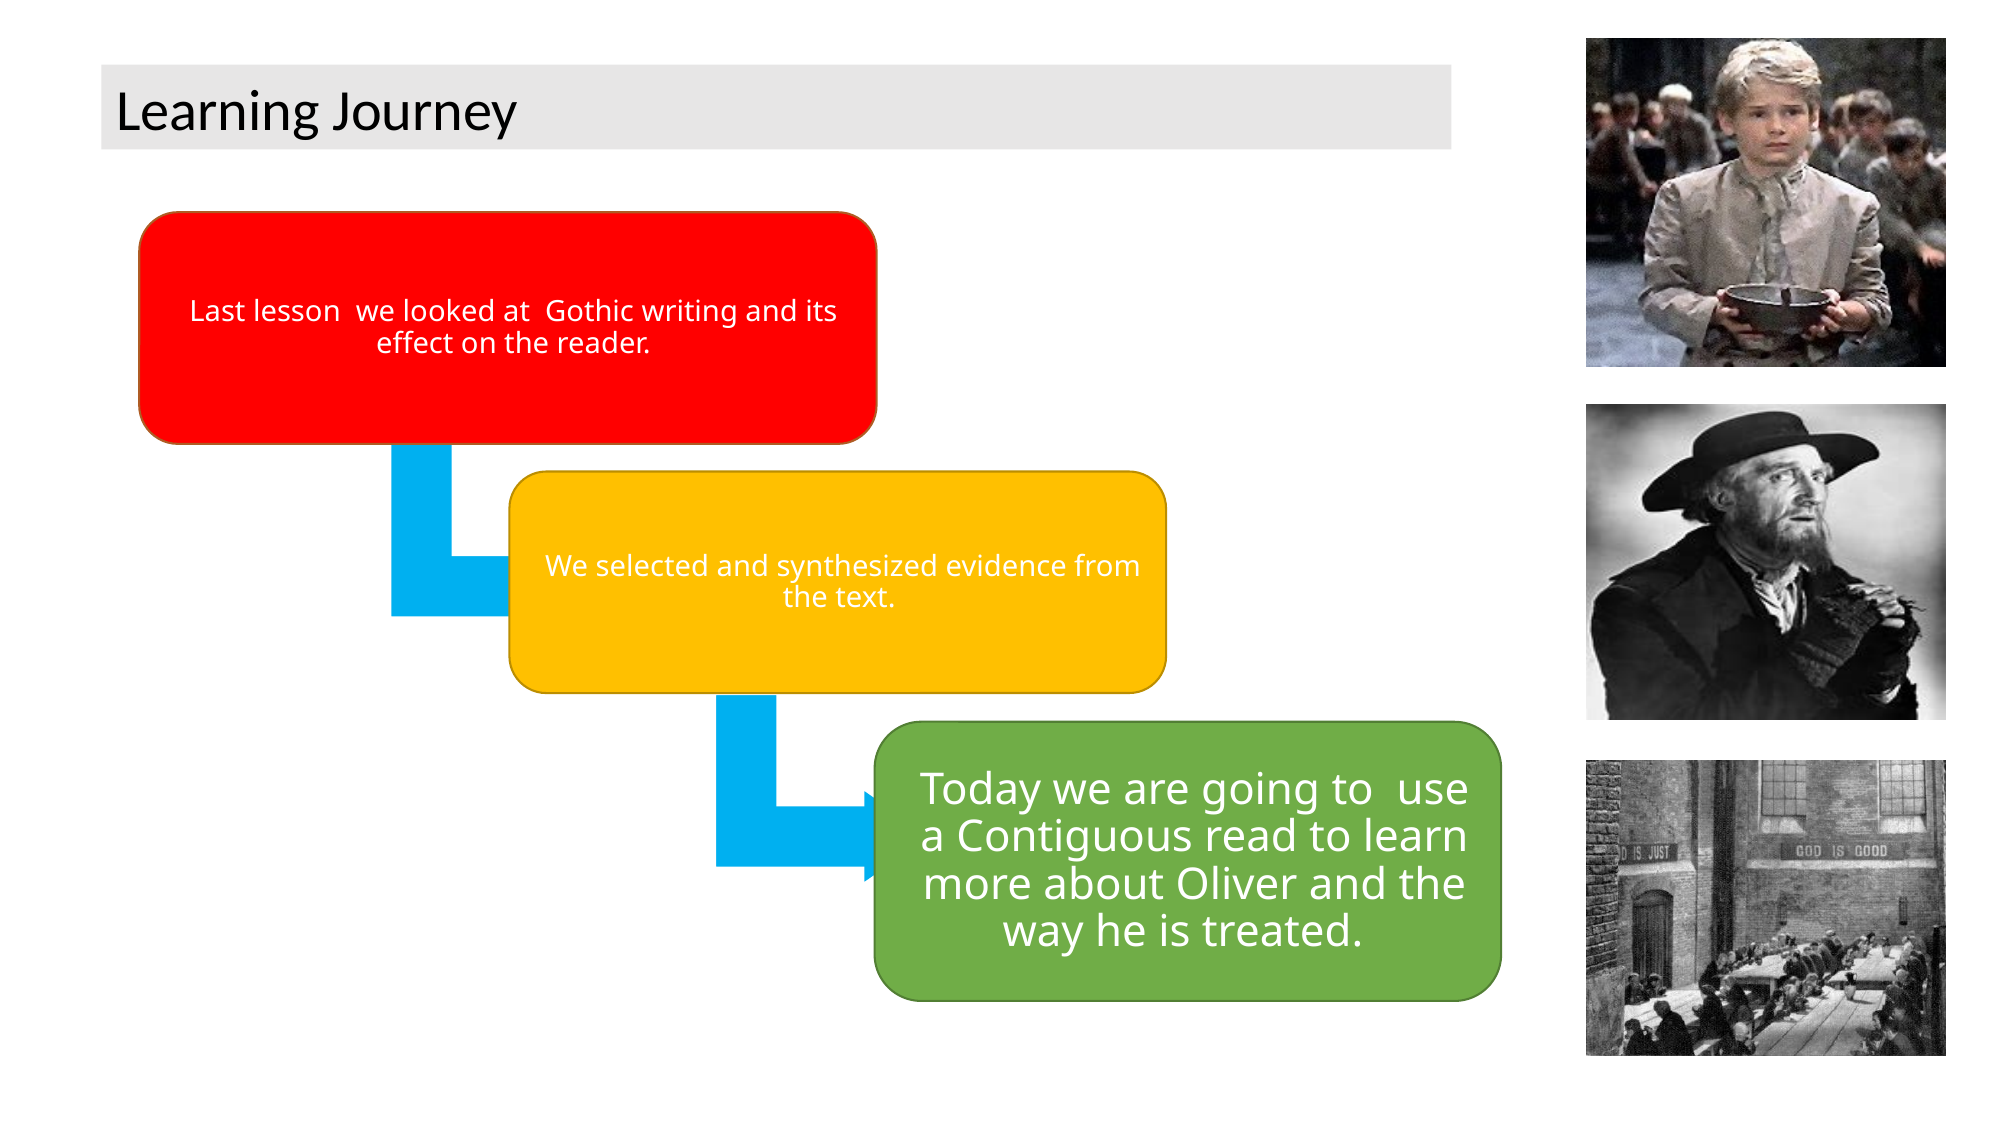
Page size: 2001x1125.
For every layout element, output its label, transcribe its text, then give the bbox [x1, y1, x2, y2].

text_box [101, 212, 1544, 1005]
text_box Learning Journey [101, 64, 1452, 150]
picture [1586, 404, 1946, 720]
picture [1586, 38, 1946, 367]
picture [1586, 760, 1946, 1057]
